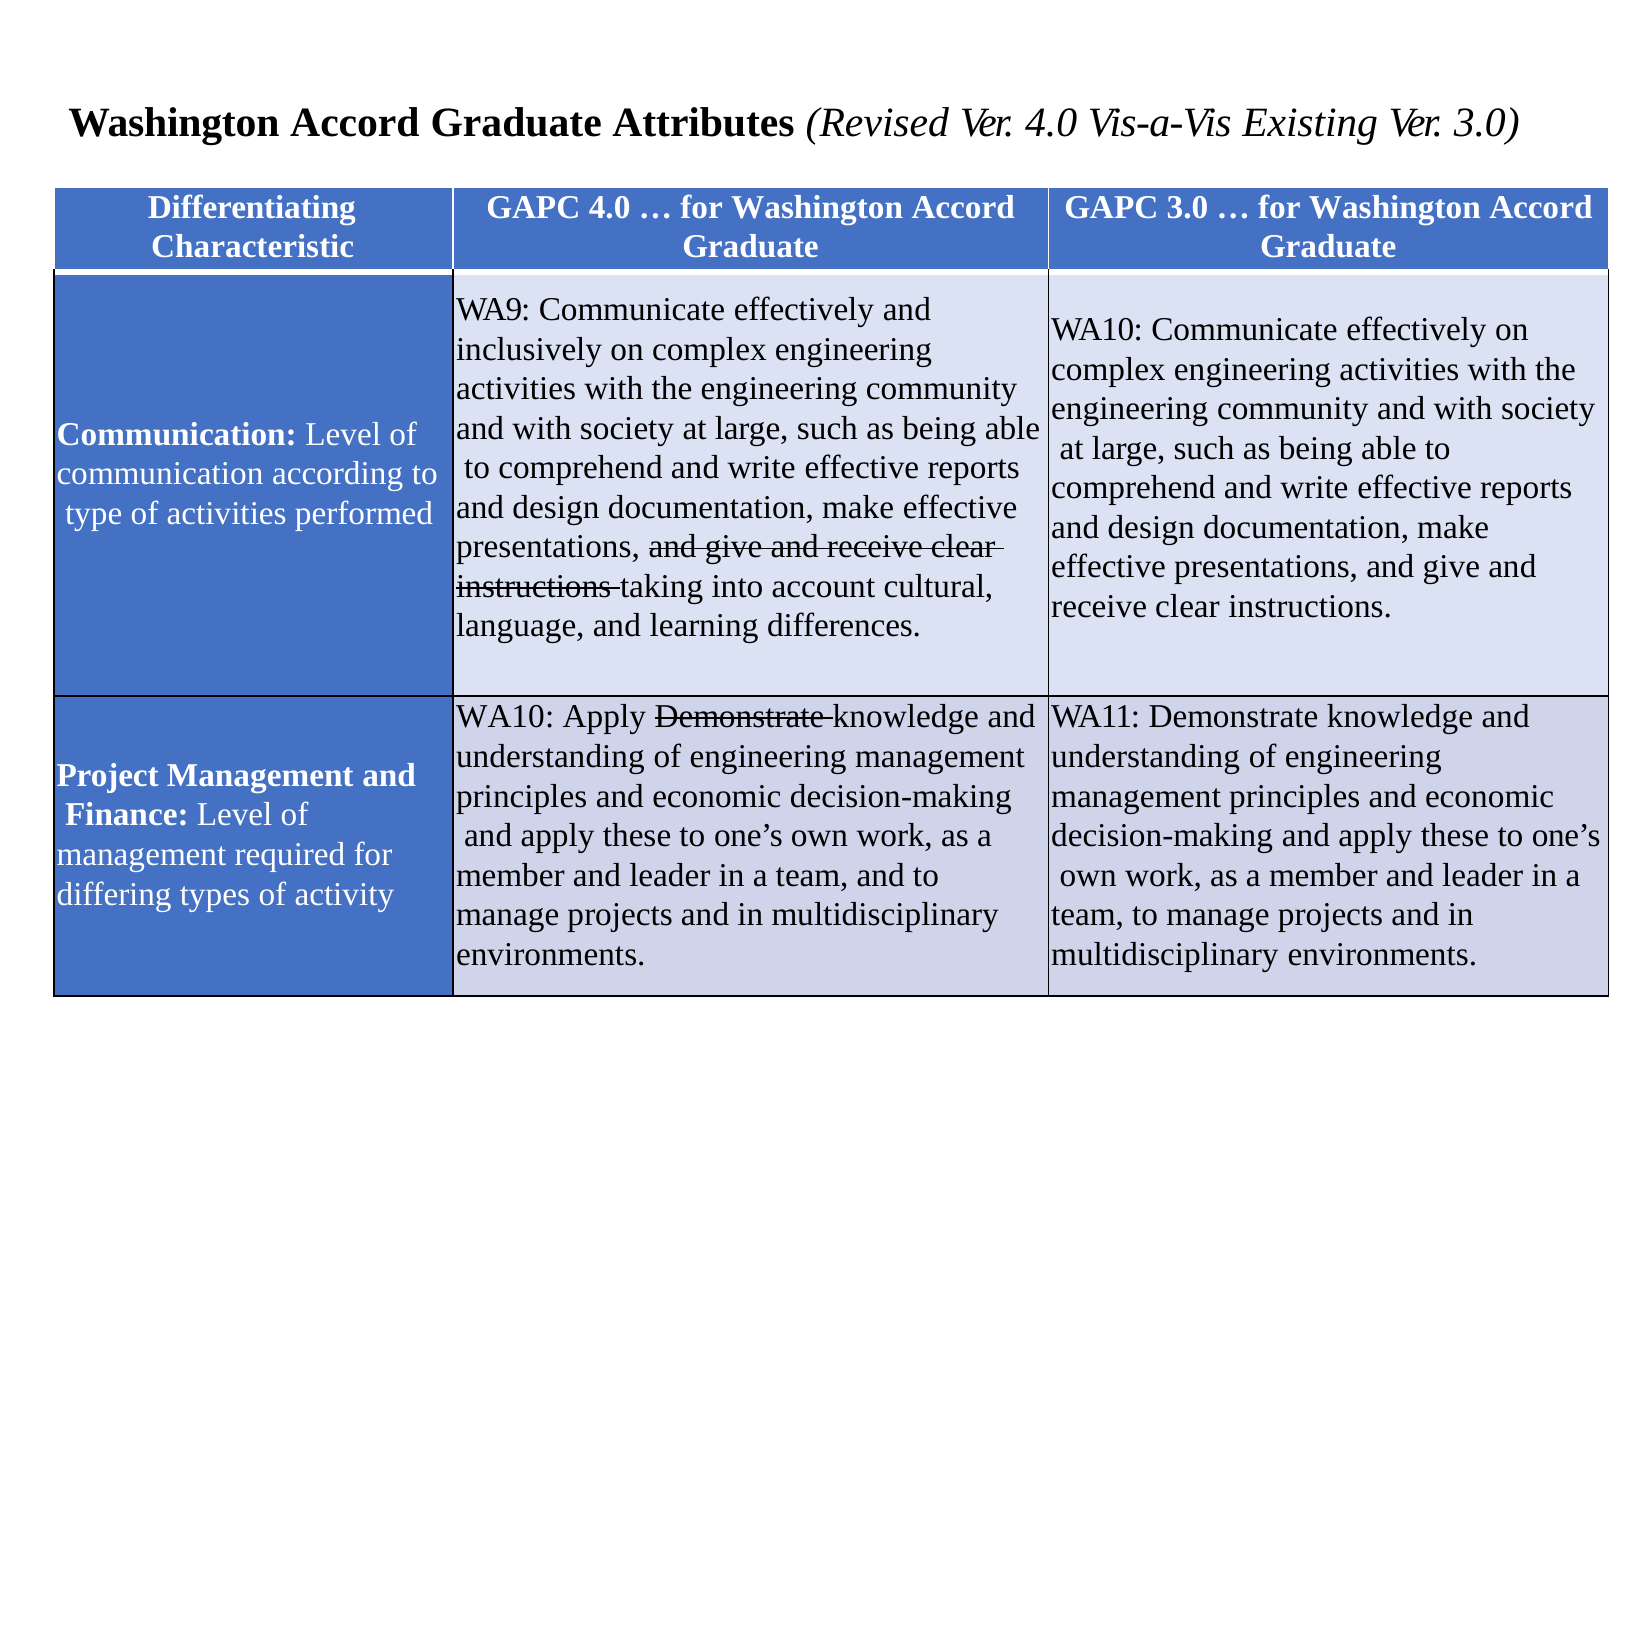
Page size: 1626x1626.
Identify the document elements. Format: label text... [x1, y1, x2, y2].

table_cell Project Management and Finance: Level of management required for differing types of activity [55, 697, 452, 995]
table_cell WA9: Communicate effectively and inclusively on complex engineering activities with the engineering community and with society at large, such as being able to comprehend and write effective reports and design documentation, make effective presentations, and give and receive clear instructions taking into account cultural, language, and learning differences. [454, 367, 1048, 695]
table_cell Communication: Level of communication according to type of activities performed [55, 275, 452, 695]
table_cell WA10: Communicate effectively on complex engineering activities with the engineering community and with society at large, such as being able to comprehend and write effective reports and design documentation, make effective presentations, and give and receive clear instructions. [1049, 275, 1608, 695]
table_cell WA11: Demonstrate knowledge and understanding of engineering management principles and economic decision-making and apply these to one’s own work, as a member and leader in a team, to manage projects and in multidisciplinary environments. [1049, 697, 1608, 995]
table_cell WA10: Apply Demonstrate knowledge and understanding of engineering management principles and economic decision-making and apply these to one’s own work, as a member and leader in a team, and to manage projects and in multidisciplinary environments. [454, 697, 1048, 995]
title Washington Accord Graduate Attributes (Revised Ver. 4.0 Vis-a-Vis Existing Ver. 3.0) [66, 92, 1535, 367]
table_header GAPC 3.0 … for Washington Accord Graduate [1535, 188, 1608, 269]
table_header Differentiating Characteristic [55, 188, 66, 269]
